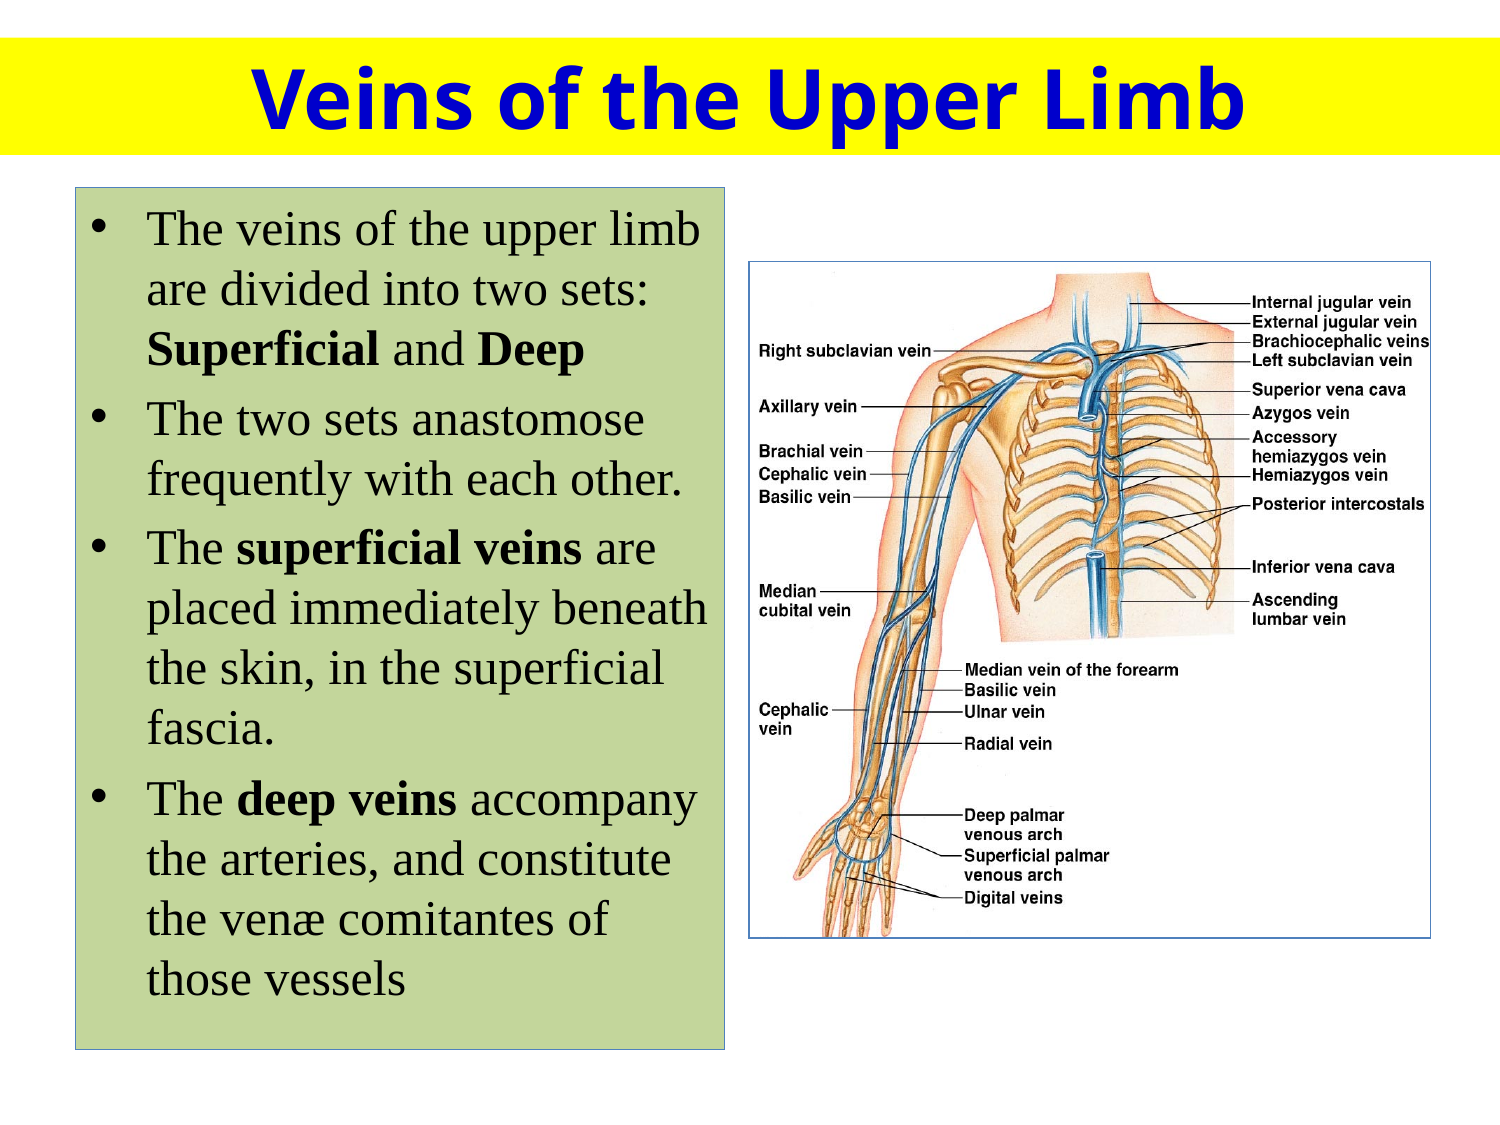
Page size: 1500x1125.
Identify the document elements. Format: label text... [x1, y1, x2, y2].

text_box Veins of the Upper Limb [0, 37, 1500, 155]
list The veins of the upper limb are divided into two sets: Superficial and Deep The two sets anastomose frequently with each other. The superficial veins are placed immediately beneath the skin, in the superficial fascia. The deep veins accompany the arteries, and constitute the venæ comitantes of those vessels [75, 187, 725, 1050]
picture [749, 262, 1431, 938]
